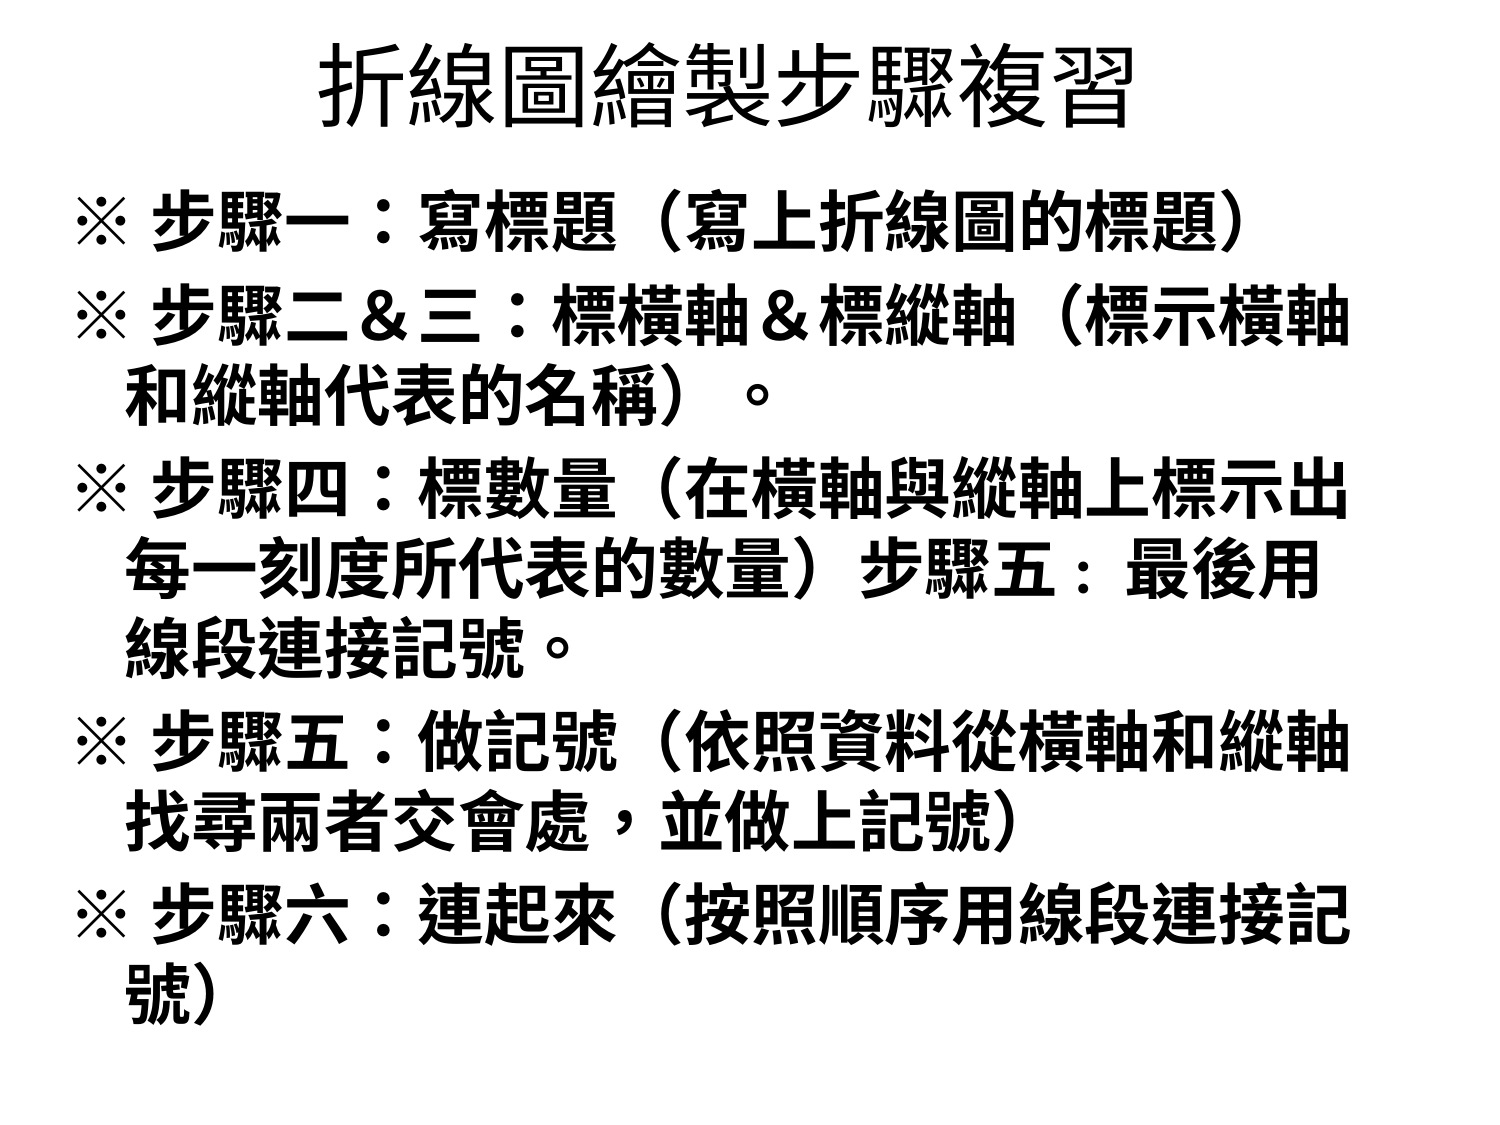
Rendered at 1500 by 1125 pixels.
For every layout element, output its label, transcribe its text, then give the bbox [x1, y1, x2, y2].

title 折線圖繪製步驟複習 [53, 31, 1404, 138]
list ※步驟一：寫標題（寫上折線圖的標題） ※步驟二＆三：標橫軸＆標縱軸（標示橫軸和縱軸代表的名稱）。 ※步驟四：標數量（在橫軸與縱軸上標示出每一刻度所代表的數量）步驟五: 最後用線段連接記號。 ※步驟五：做記號（依照資料從橫軸和縱軸找尋兩者交會處，並做上記號） ※步驟六：連起來（按照順序用線段連接記號） [53, 172, 1404, 916]
